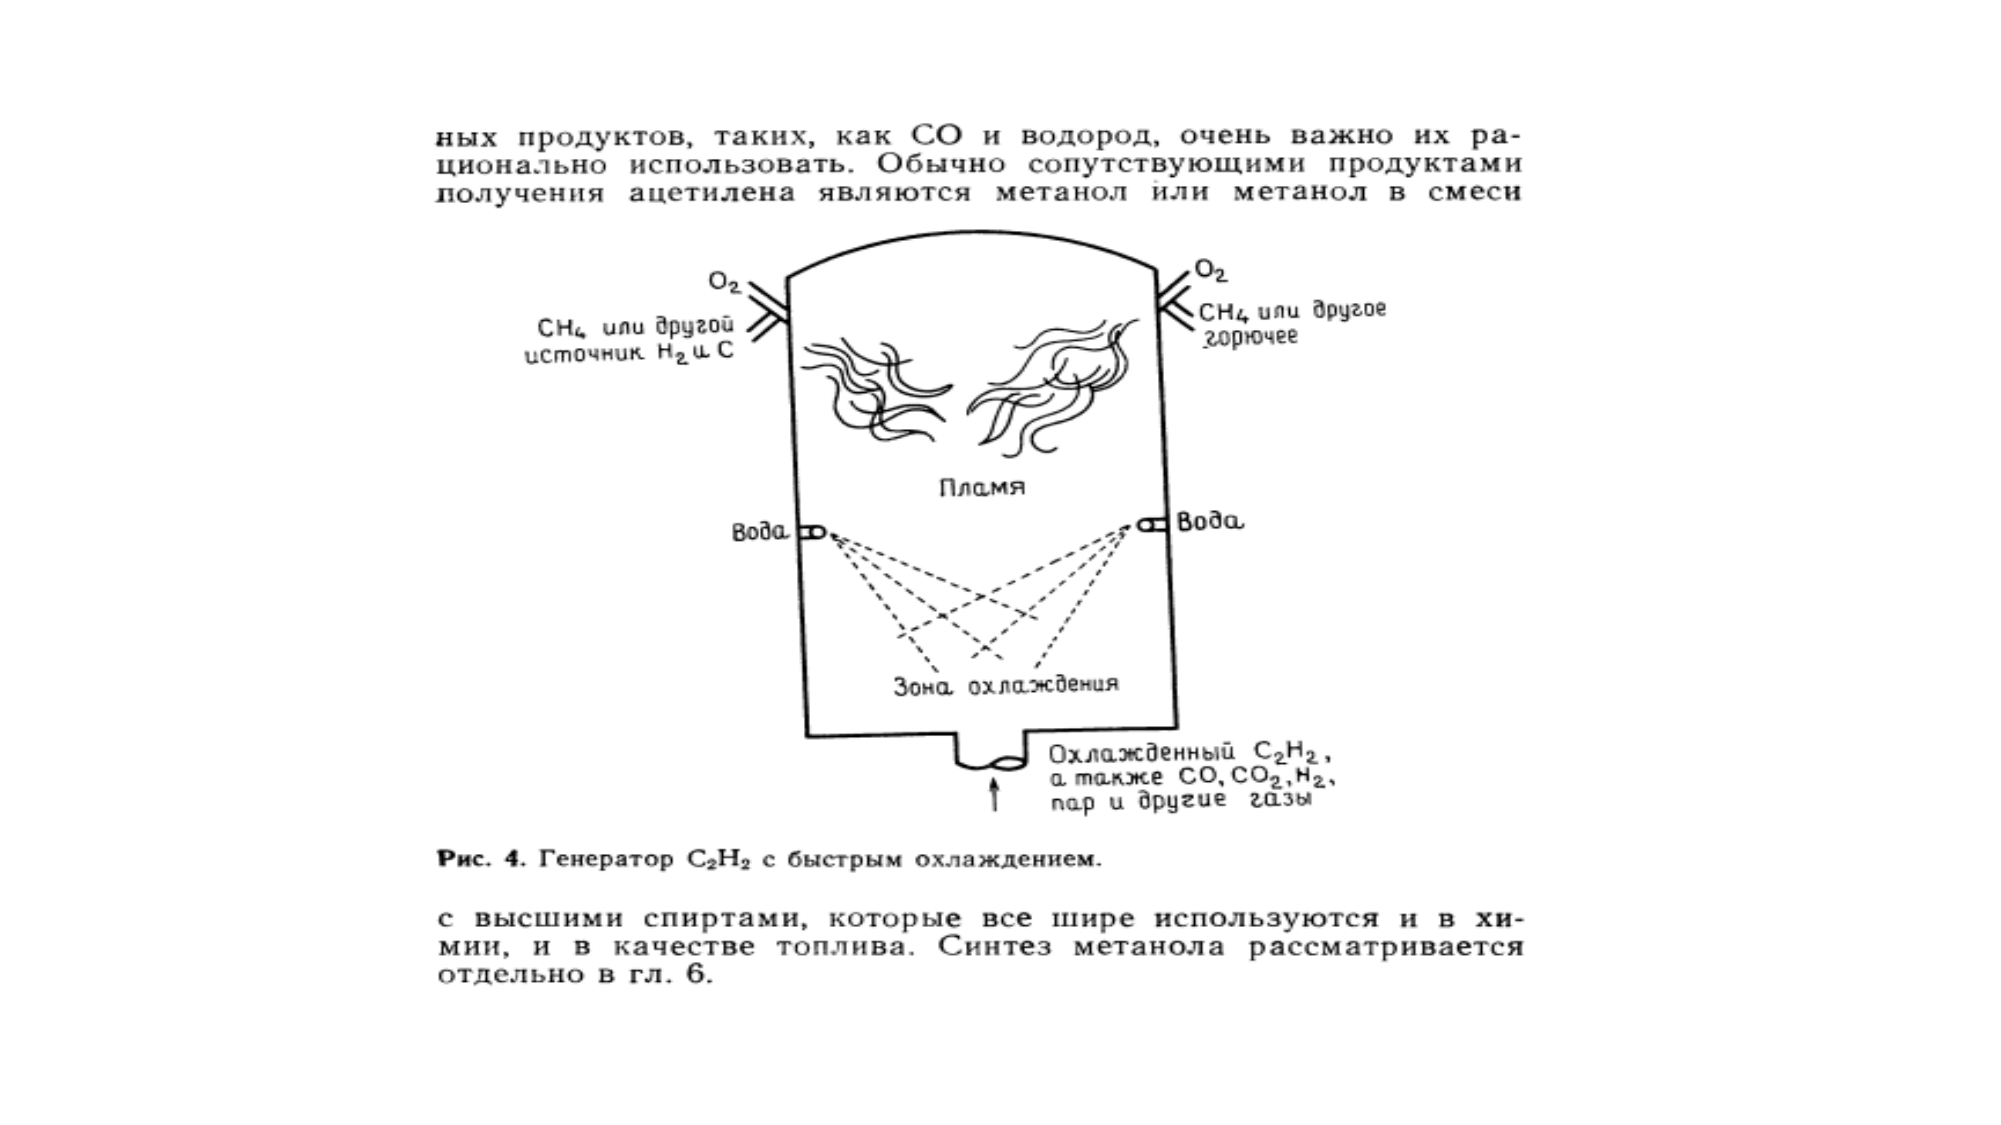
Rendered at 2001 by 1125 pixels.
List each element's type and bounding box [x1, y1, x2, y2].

list [401, 101, 1578, 1017]
